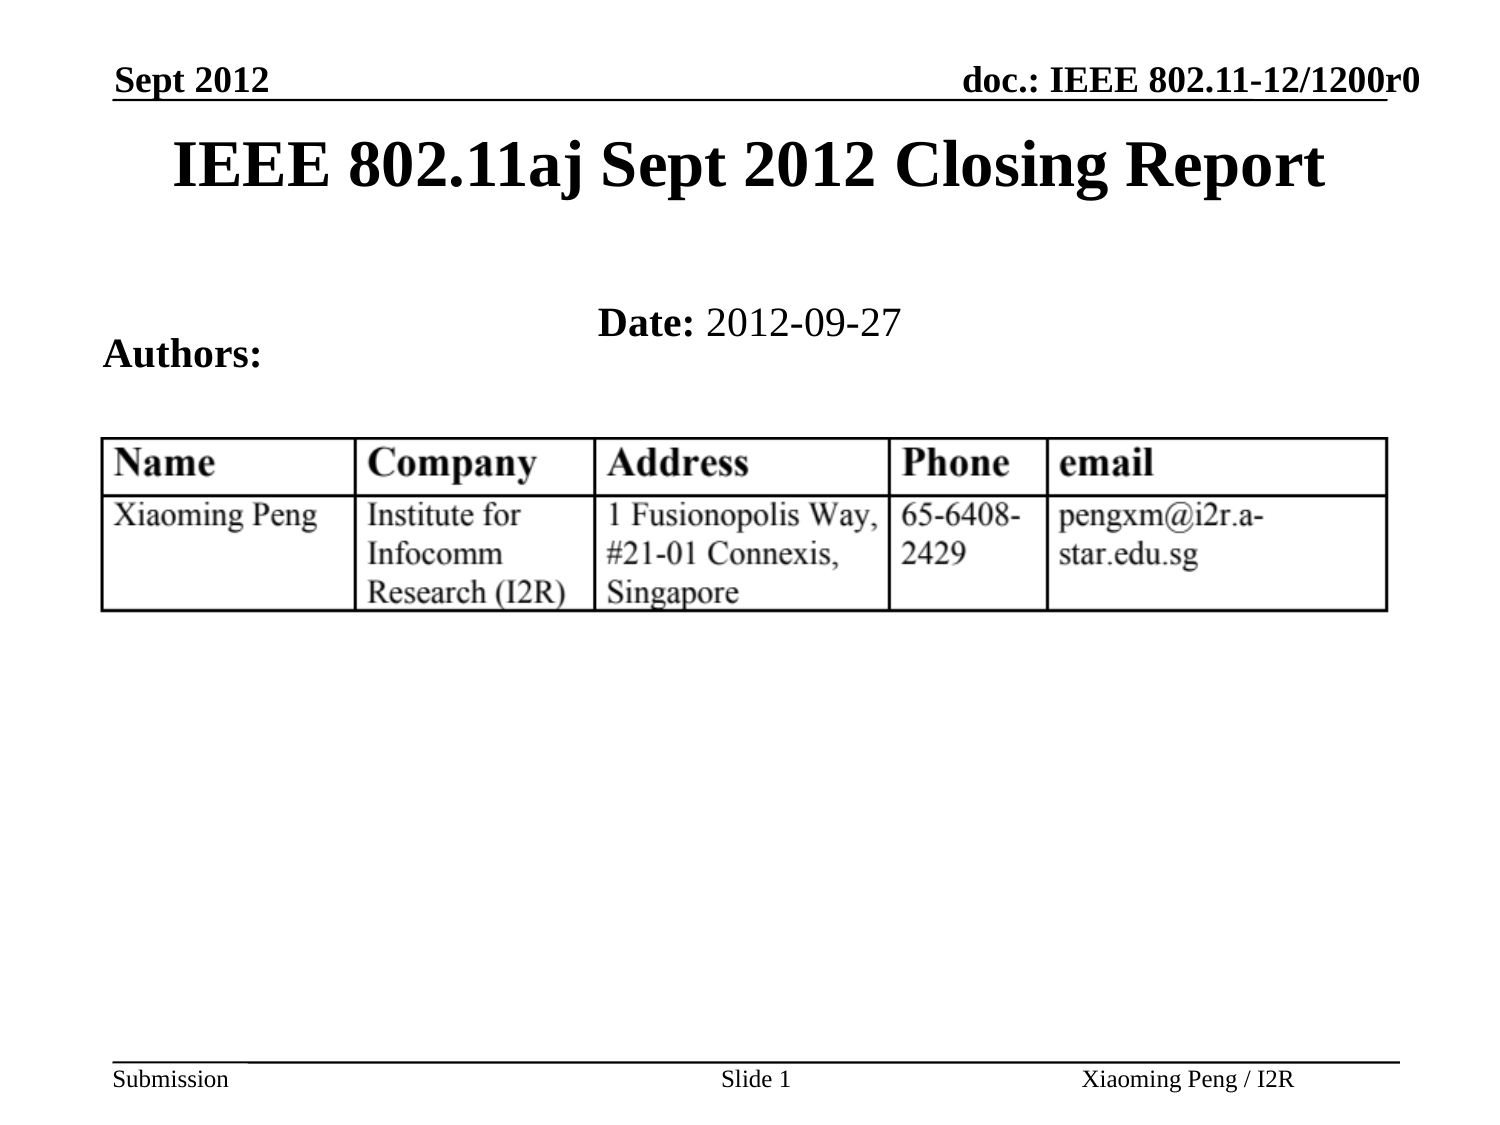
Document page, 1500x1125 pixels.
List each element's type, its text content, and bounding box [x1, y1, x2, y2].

footer Xiaoming Peng / I2R [974, 1061, 1402, 1093]
text_box Date: 2012-09-27 [112, 288, 1388, 350]
text_box IEEE 802.11aj Sept 2012 Closing Report [112, 112, 1388, 288]
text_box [87, 437, 1411, 656]
text_box Authors: [87, 318, 325, 381]
slide_number Slide 1 [712, 1061, 800, 1093]
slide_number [114, 54, 274, 101]
